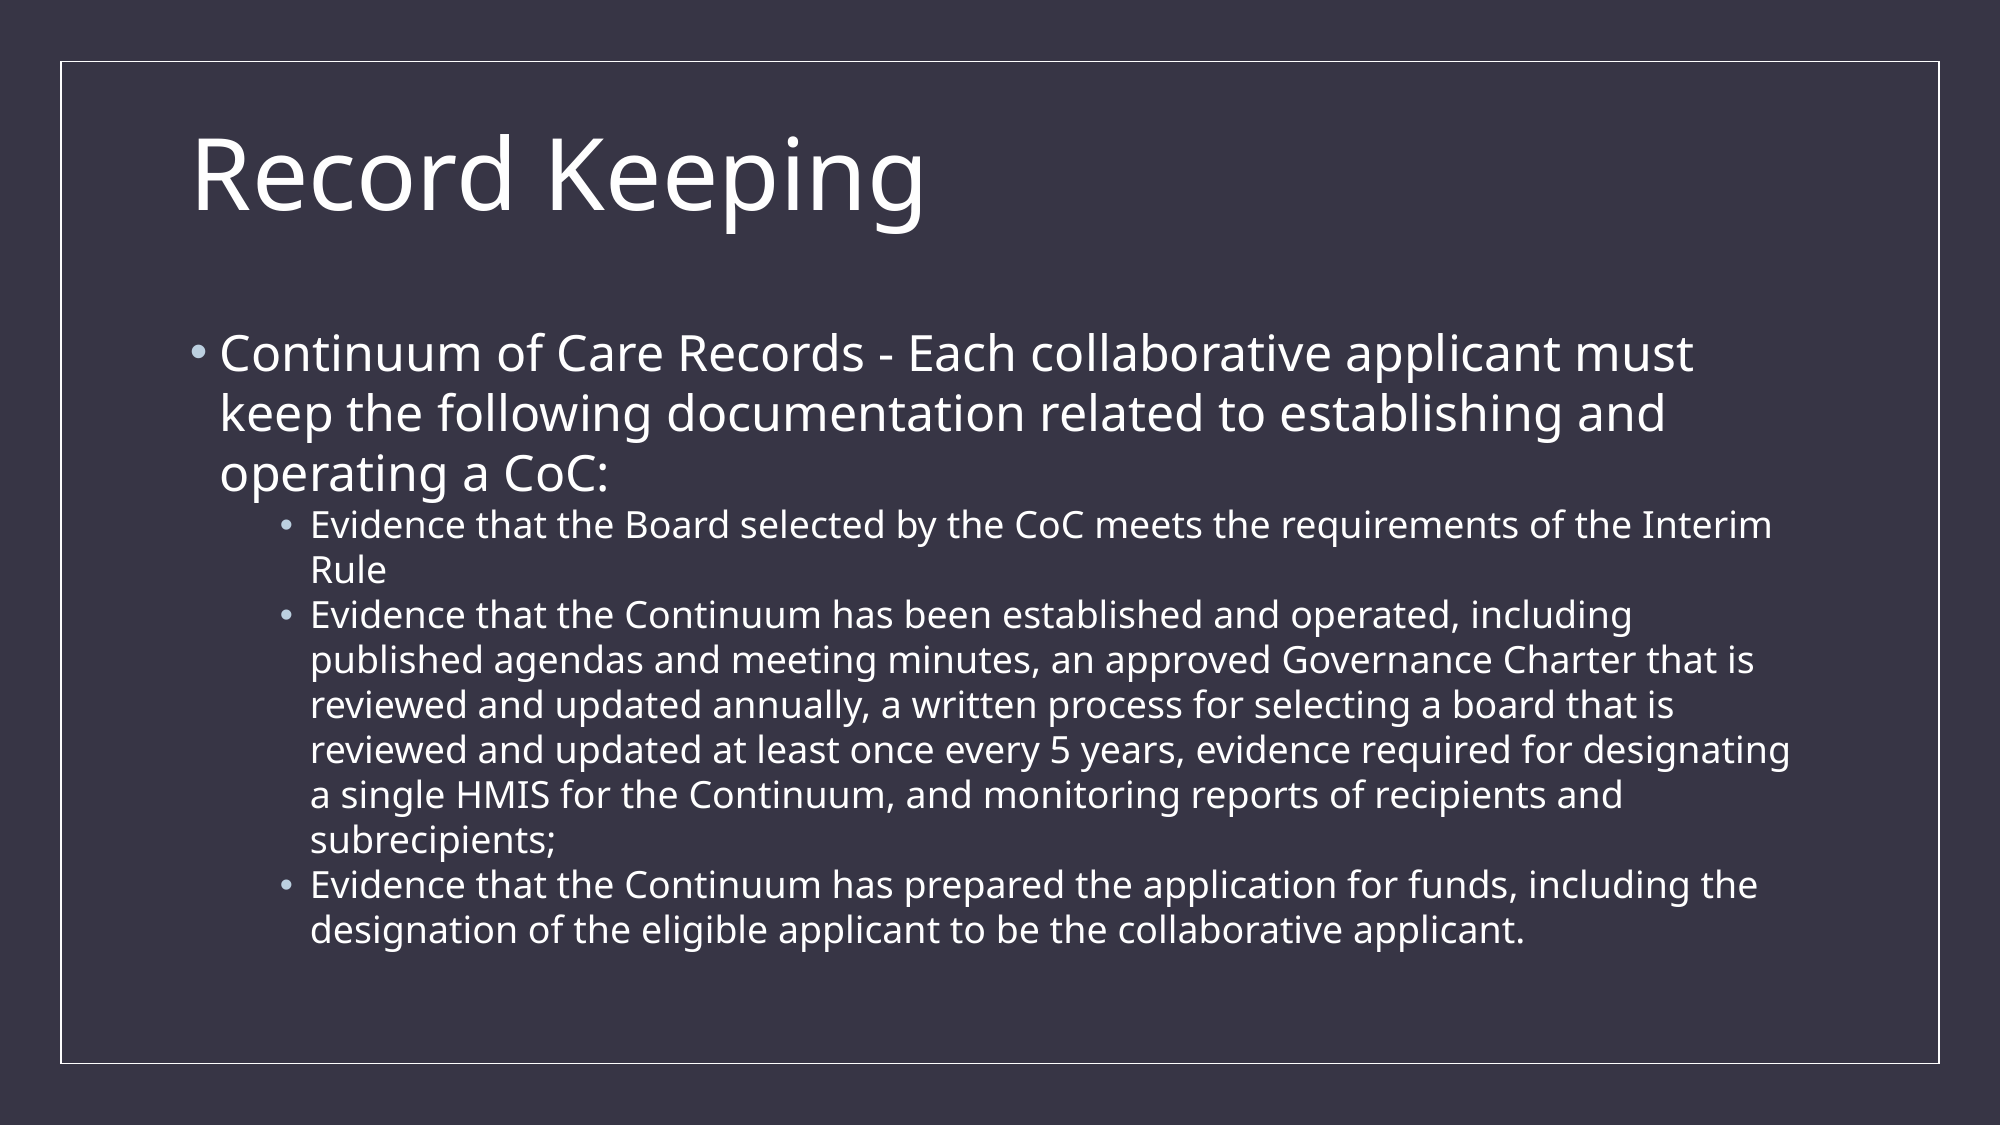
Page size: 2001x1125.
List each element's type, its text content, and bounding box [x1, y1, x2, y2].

list Continuum of Care Records - Each collaborative applicant must keep the following documentation related to establishing and operating a CoC: Evidence that the Board selected by the CoC meets the requirements of the Interim Rule Evidence that the Continuum has been established and operated, including published agendas and meeting minutes, an approved Governance Charter that is reviewed and updated annually, a written process for selecting a board that is reviewed and updated at least once every 5 years, evidence required for designating a single HMIS for the Continuum, and monitoring reports of recipients and subrecipients; Evidence that the Continuum has prepared the application for funds, including the designation of the eligible applicant to be the collaborative applicant. [174, 313, 1825, 1024]
title Record Keeping [174, 65, 1825, 291]
